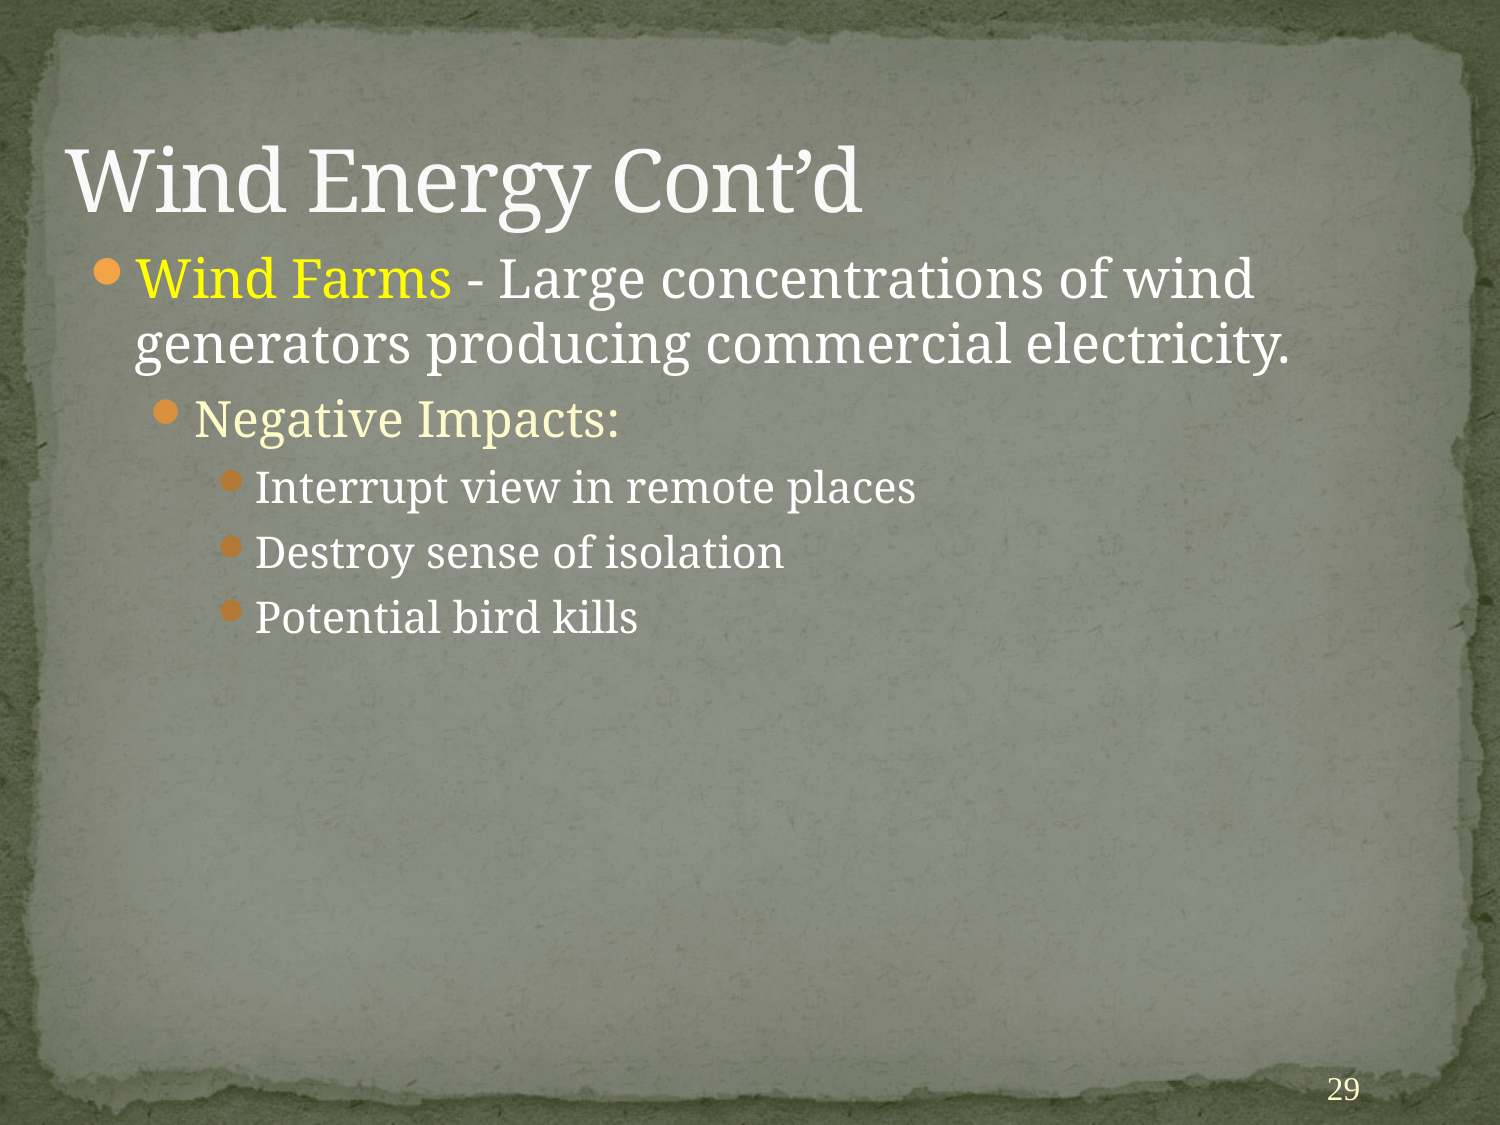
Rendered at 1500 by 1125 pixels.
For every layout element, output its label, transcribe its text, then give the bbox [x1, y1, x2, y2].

title Wind Energy Cont’d [49, 24, 1451, 238]
slide_number 29 [1187, 1050, 1500, 1125]
list Wind Farms - Large concentrations of wind generators producing commercial electricity. Negative Impacts: Interrupt view in remote places Destroy sense of isolation Potential bird kills [75, 237, 1425, 1005]
